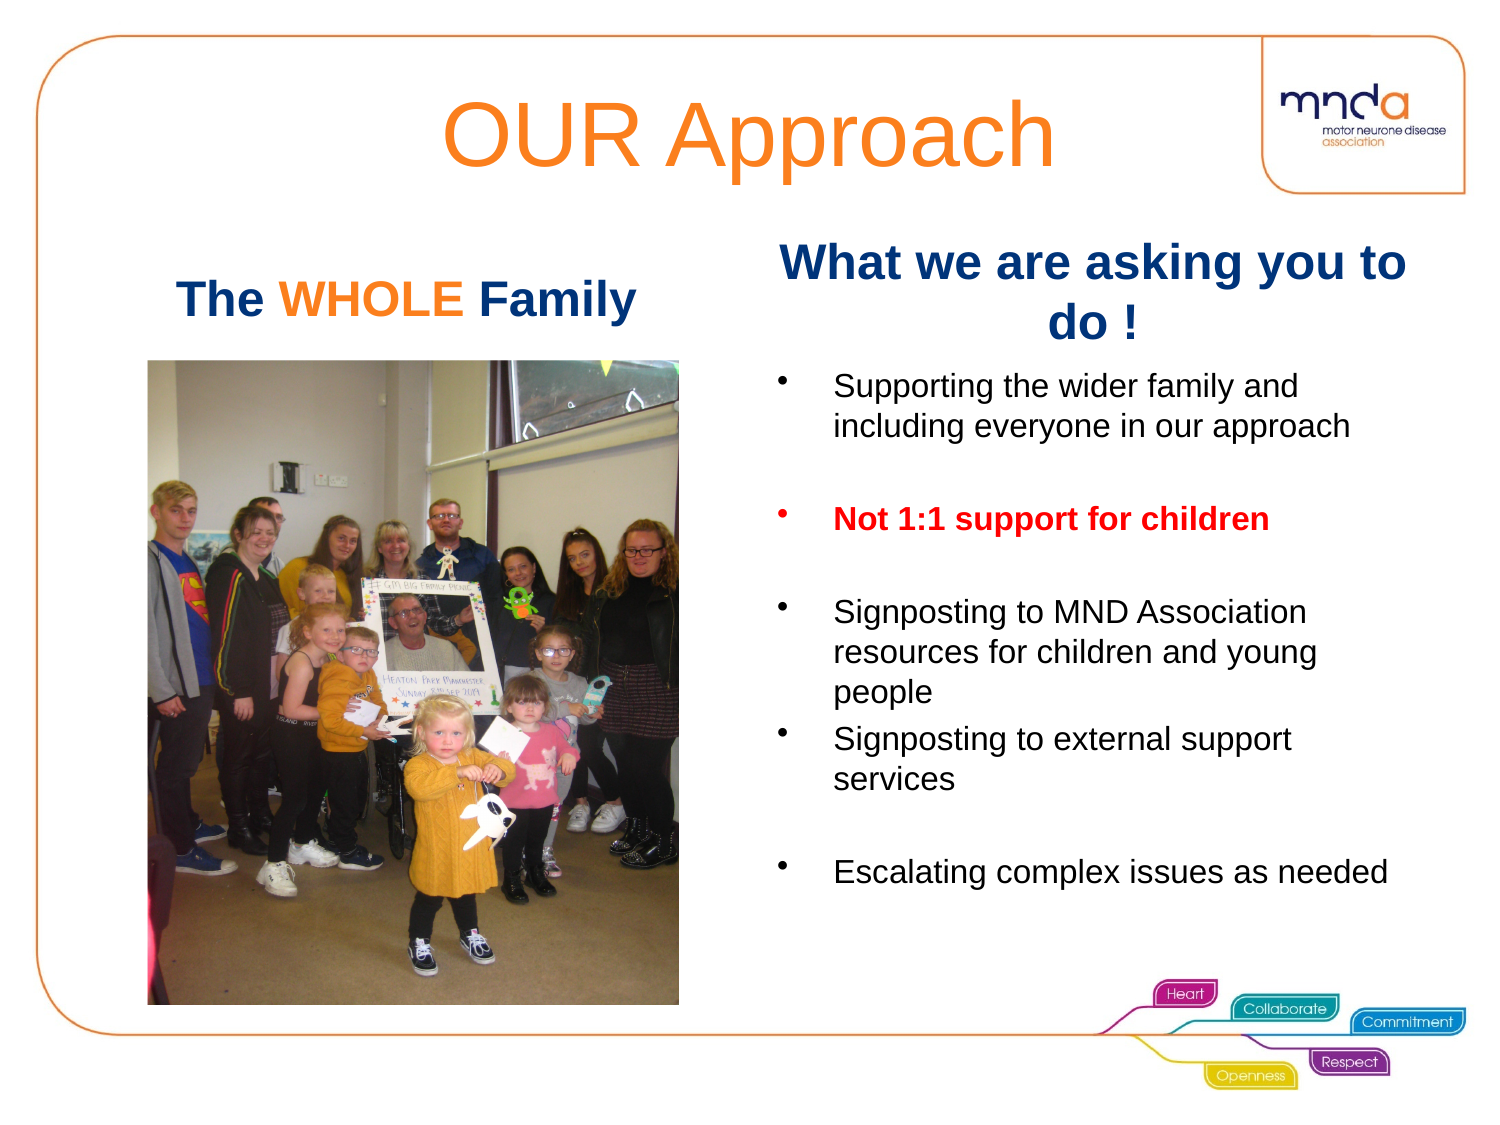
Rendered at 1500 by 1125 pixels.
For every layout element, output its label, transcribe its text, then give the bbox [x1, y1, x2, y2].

picture [0, 0, 1500, 1125]
list Supporting the wider family and including everyone in our approach Not 1:1 support for children Signposting to MND Association resources for children and young people Signposting to external support services Escalating complex issues as needed [761, 356, 1425, 1005]
list What we are asking you to do ! [761, 196, 1425, 356]
title OUR Approach [75, 113, 1425, 197]
list The WHOLE Family [75, 199, 738, 334]
